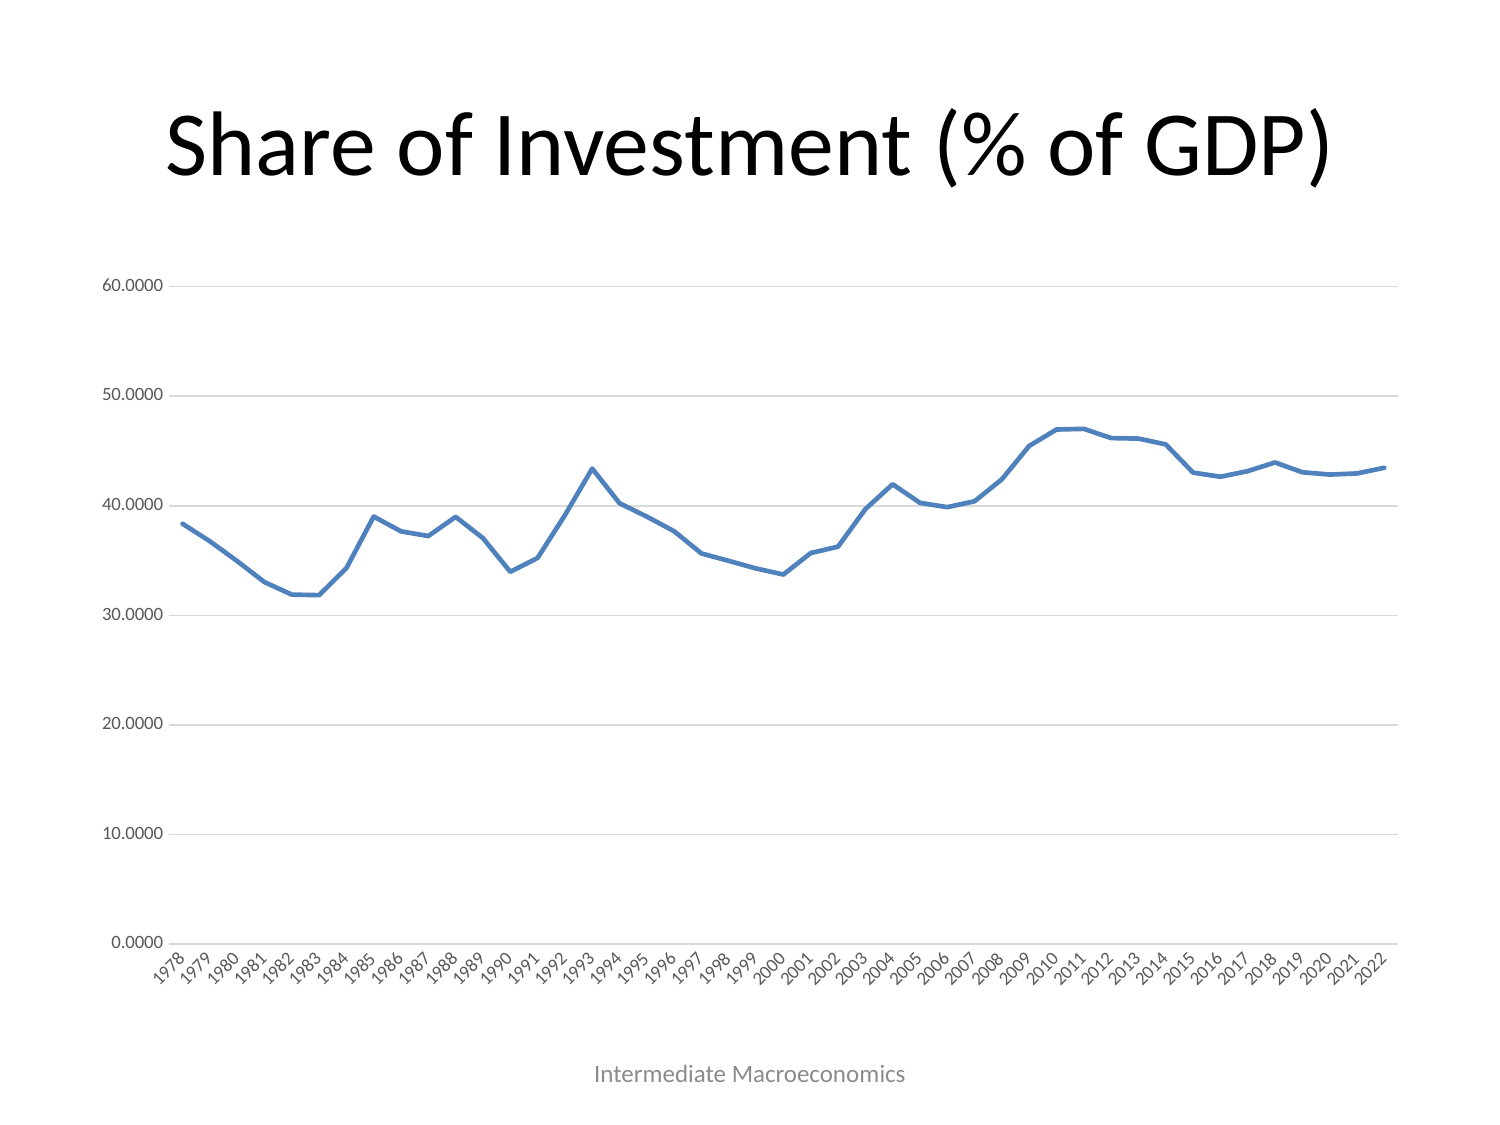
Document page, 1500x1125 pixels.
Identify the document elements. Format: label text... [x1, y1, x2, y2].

footer Intermediate Macroeconomics [512, 1042, 988, 1103]
chart [74, 262, 1426, 1006]
title Share of Investment (% of GDP) [75, 45, 1425, 233]
